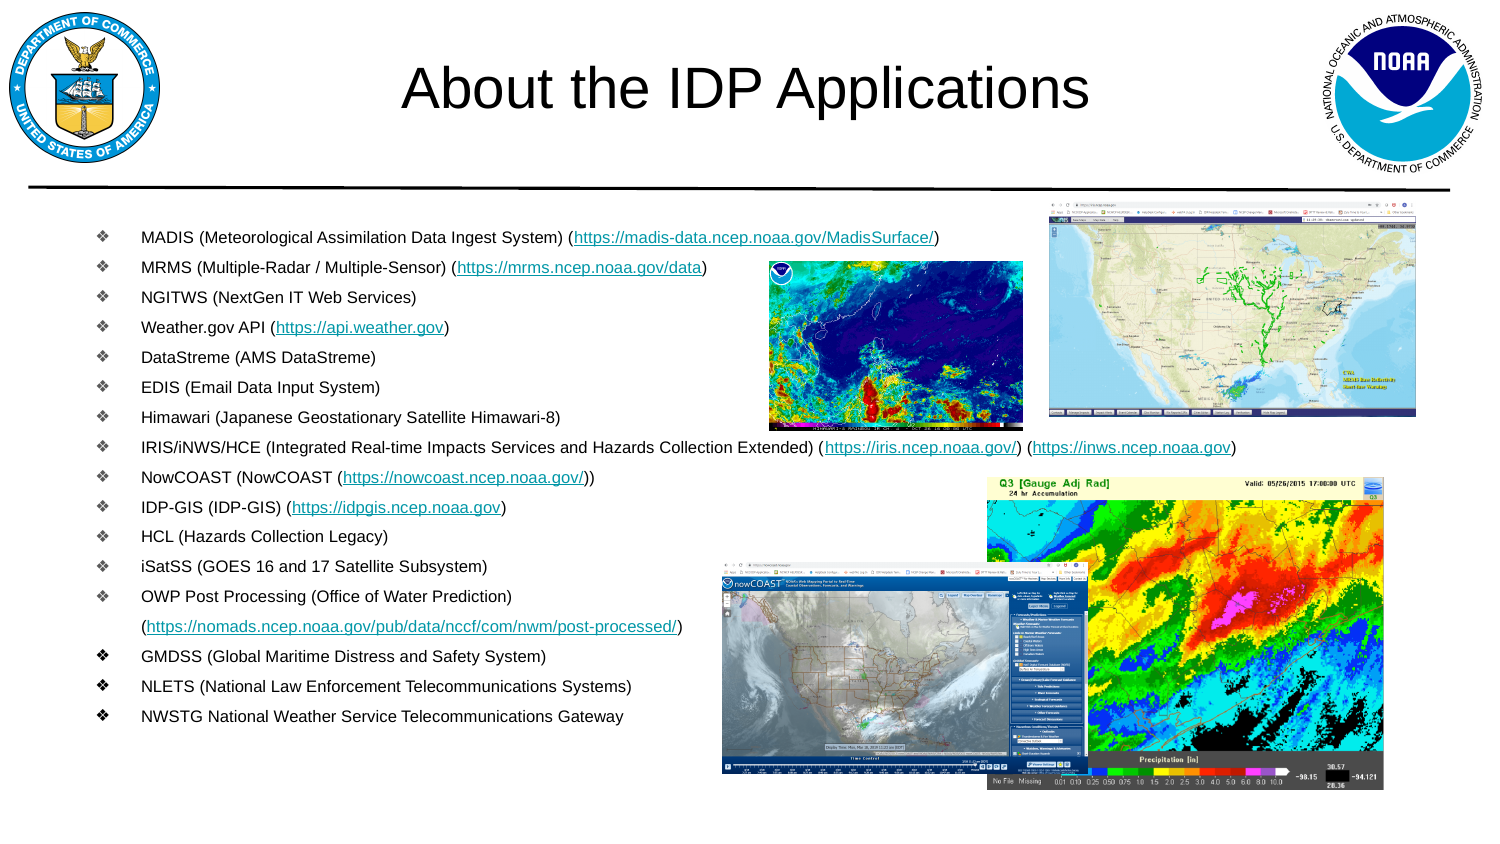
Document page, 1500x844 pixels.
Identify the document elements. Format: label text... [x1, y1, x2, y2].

picture [769, 261, 1023, 431]
picture [70, 149, 79, 154]
list MADIS (Meteorological Assimilation Data Ingest System) (https://madis-data.ncep.noaa.gov/MadisSurface/) MRMS (Multiple-Radar / Multiple-Sensor) (https://mrms.ncep.noaa.gov/data) NGITWS (NextGen IT Web Services) Weather.gov API (https://api.weather.gov) DataStreme (AMS DataStreme) EDIS (Email Data Input System) Himawari (Japanese Geostationary Satellite Himawari-8) IRIS/iNWS/HCE (Integrated Real-time Impacts Services and Hazards Collection Extended) (https://iris.ncep.noaa.gov/) (https://inws.ncep.noaa.gov) NowCOAST (NowCOAST (https://nowcoast.ncep.noaa.gov/)) IDP-GIS (IDP-GIS) (https://idpgis.ncep.noaa.gov) HCL (Hazards Collection Legacy) iSatSS (GOES 16 and 17 Satellite Subsystem) OWP Post Processing (Office of Water Prediction) (https://nomads.ncep.noaa.gov/pub/data/nccf/com/nwm/post-processed/) GMDSS (Global Maritime Distress and Safety System) NLETS (National Law Enforcement Telecommunications Systems) NWSTG National Weather Service Telecommunications Gateway [51, 201, 1449, 789]
picture [145, 105, 152, 111]
picture [128, 36, 137, 44]
picture [1320, 12, 1484, 176]
picture [62, 19, 69, 26]
picture [97, 100, 160, 163]
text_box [28, 186, 1451, 191]
picture [9, 98, 73, 163]
picture [120, 28, 128, 37]
picture [9, 12, 75, 78]
picture [45, 26, 54, 35]
title About the IDP Applications [186, 35, 1307, 130]
picture [722, 476, 1385, 791]
picture [1012, 270, 1023, 289]
picture [26, 29, 143, 146]
picture [1049, 201, 1417, 417]
picture [1012, 261, 1023, 269]
picture [122, 132, 136, 143]
picture [95, 12, 160, 76]
picture [784, 337, 798, 349]
